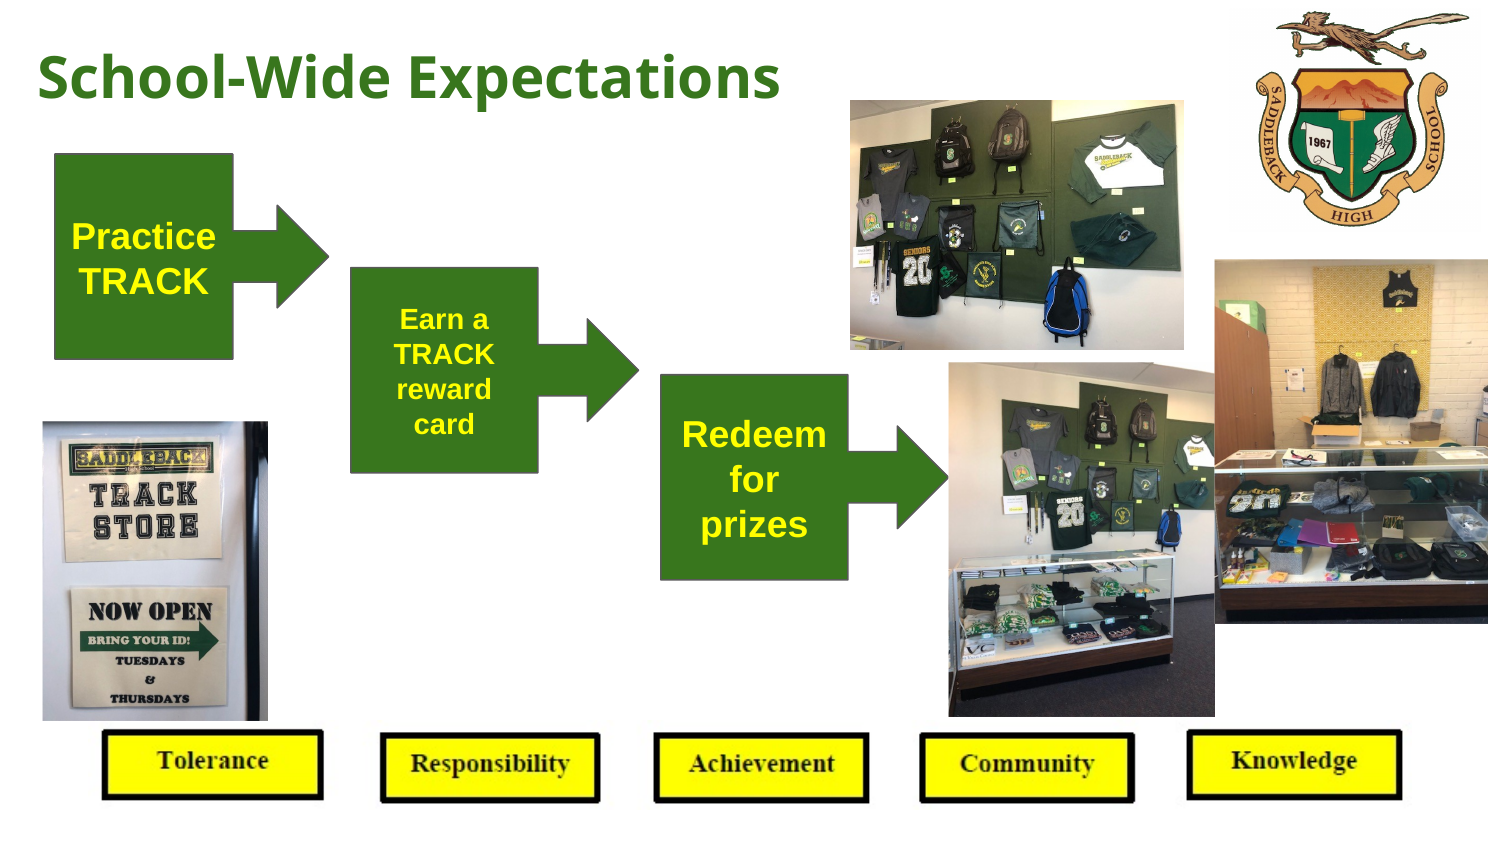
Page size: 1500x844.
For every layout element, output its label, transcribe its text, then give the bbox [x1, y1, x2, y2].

text_box Redeem for prizes [660, 374, 898, 580]
text_box Earn a TRACK reward card [350, 267, 639, 473]
text_box Practice TRACK [54, 154, 329, 360]
picture [849, 99, 1500, 717]
picture [5, 422, 1412, 810]
title School-Wide Expectations [22, 25, 1223, 107]
picture [1228, 8, 1481, 233]
